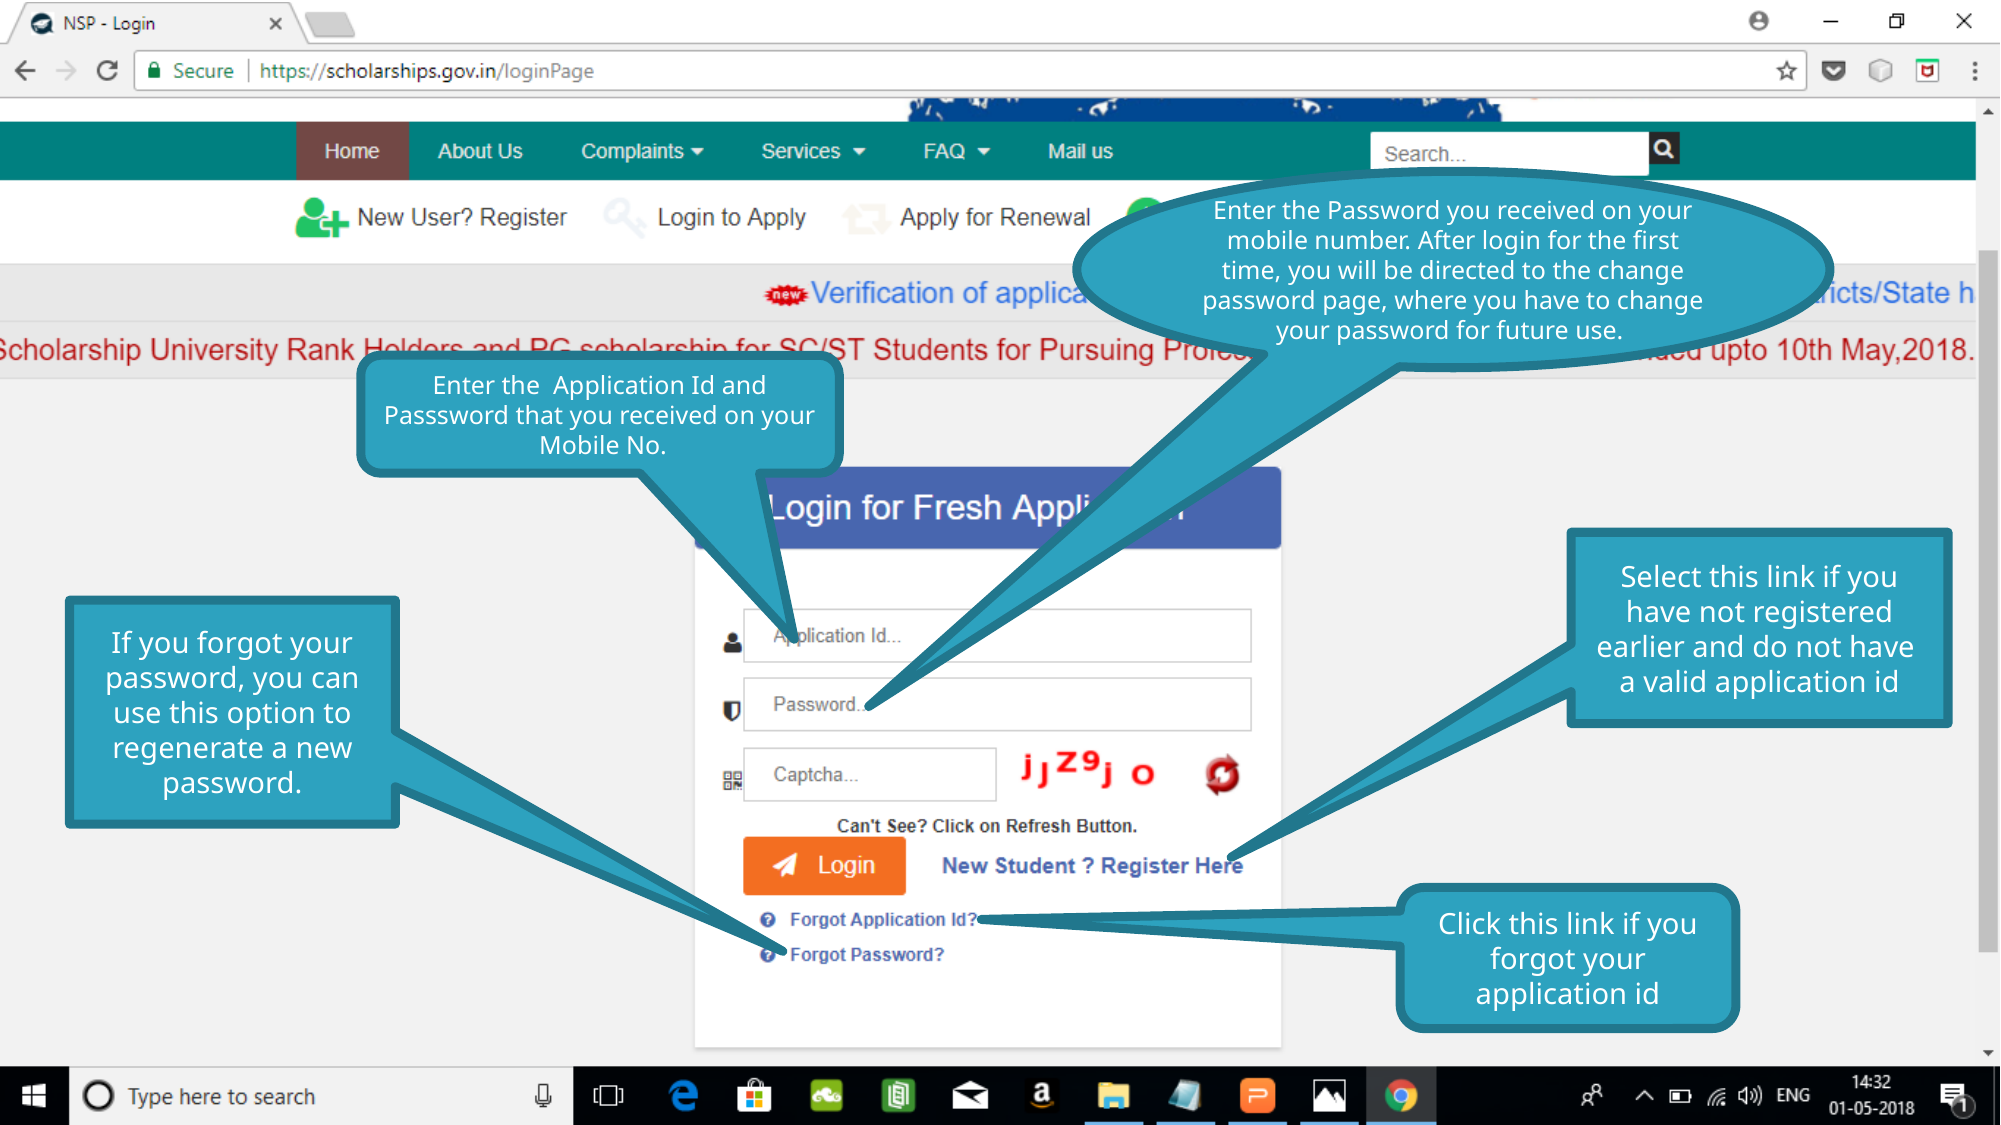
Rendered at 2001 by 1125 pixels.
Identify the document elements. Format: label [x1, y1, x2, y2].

list [0, 2, 2000, 1125]
